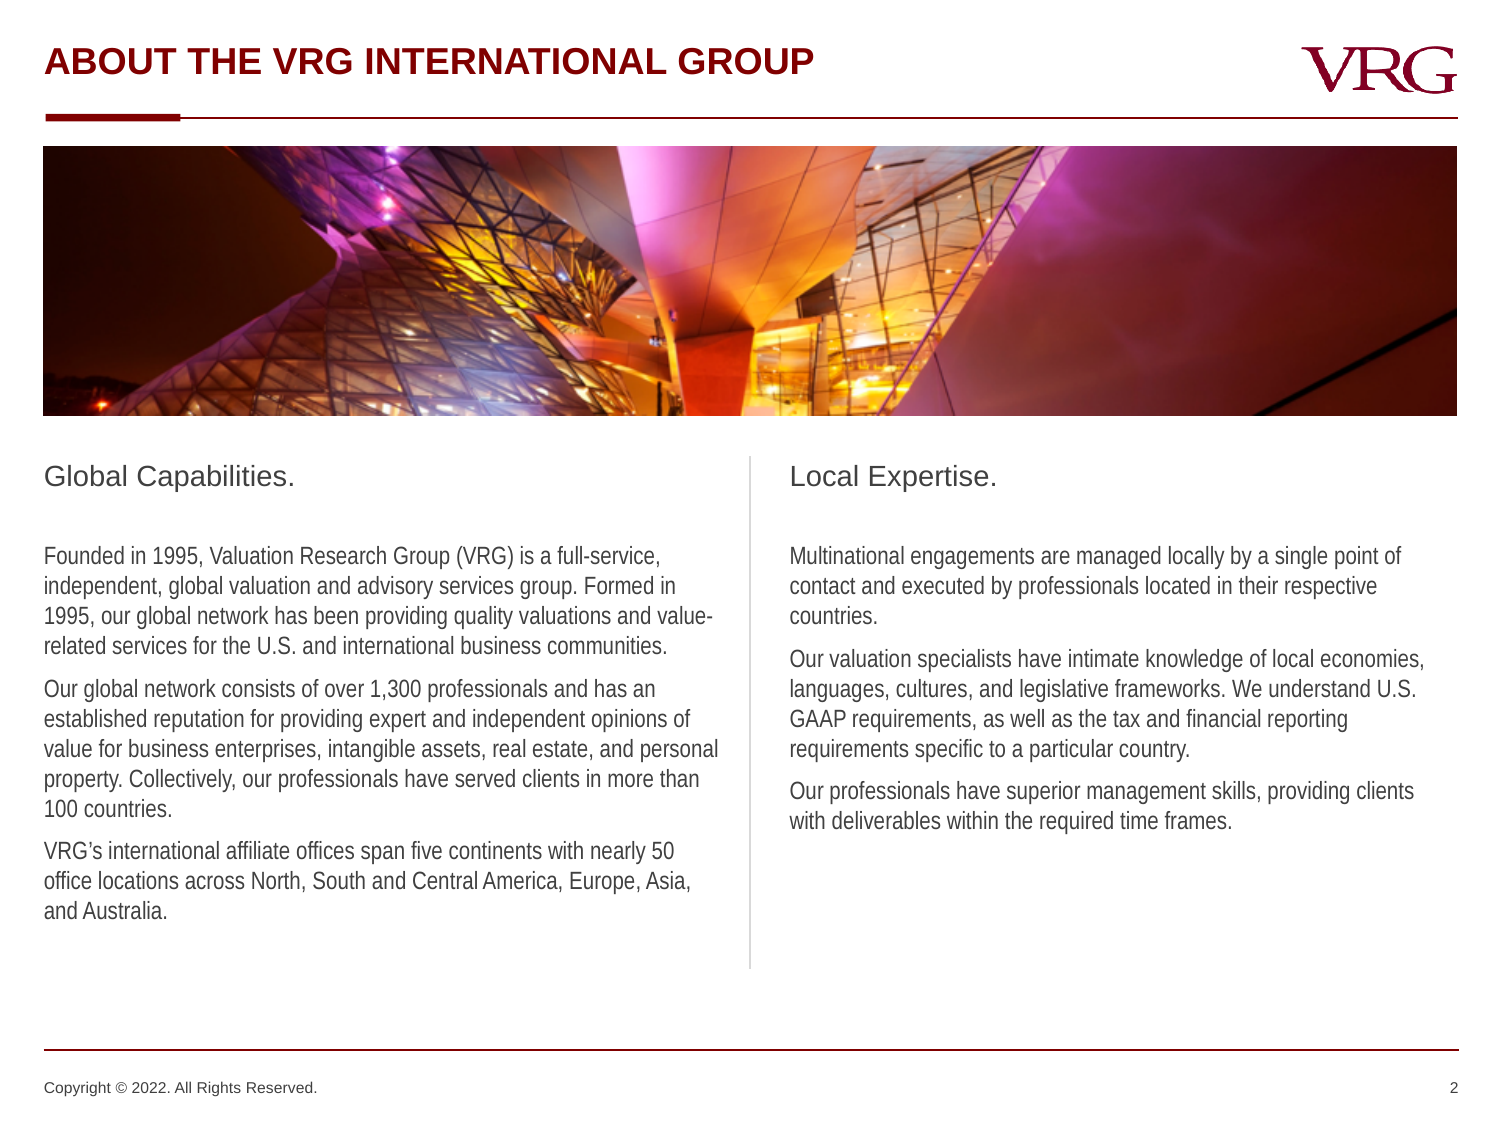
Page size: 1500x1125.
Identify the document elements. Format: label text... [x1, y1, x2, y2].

title About the Vrg INTERNATIONAL GROUP [43, 26, 1457, 102]
picture [43, 146, 1457, 416]
list Multinational engagements are managed locally by a single point of contact and executed by professionals located in their respective countries. Our valuation specialists have intimate knowledge of local economies, languages, cultures, and legislative frameworks. We understand U.S. GAAP requirements, as well as the tax and financial reporting requirements specific to a particular country. Our professionals have superior management skills, providing clients with deliverables within the required time frames. [789, 540, 1457, 969]
list Founded in 1995, Valuation Research Group (VRG) is a full-service, independent, global valuation and advisory services group. Formed in 1995, our global network has been providing quality valuations and value-related services for the U.S. and international business communities. Our global network consists of over 1,300 professionals and has an established reputation for providing expert and independent opinions of value for business enterprises, intangible assets, real estate, and personal property. Collectively, our professionals have served clients in more than 100 countries. VRG’s international affiliate offices span five continents with nearly 50 office locations across North, South and Central America, Europe, Asia, and Australia. [43, 540, 725, 969]
list Local Expertise. [789, 454, 1457, 502]
list Global Capabilities. [43, 454, 725, 502]
